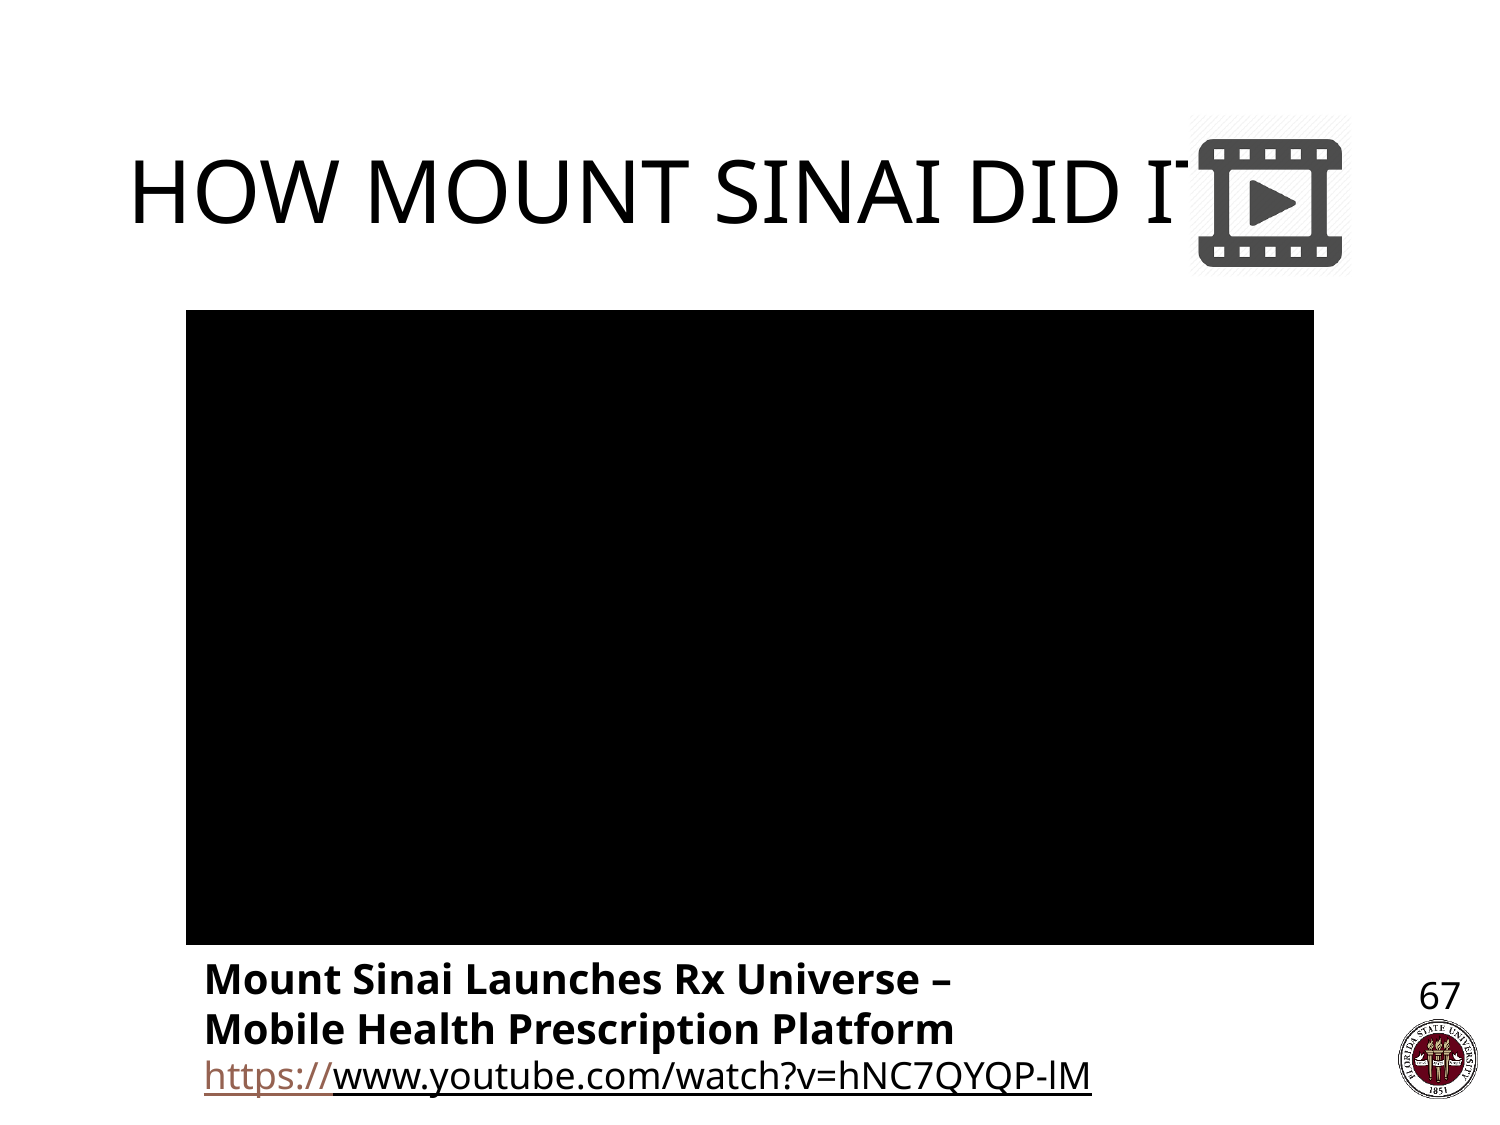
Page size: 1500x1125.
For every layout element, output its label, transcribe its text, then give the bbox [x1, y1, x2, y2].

picture [1398, 1019, 1478, 1099]
text_box Mount Sinai Launches Rx Universe – Mobile Health Prescription Platform https://www.youtube.com/watch?v=hNC7QYQP-lM [189, 946, 1117, 1111]
slide_number 67 [1400, 964, 1480, 1025]
picture [1188, 113, 1352, 277]
title How Mount Sinai did It [112, 79, 1388, 310]
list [188, 312, 1313, 942]
